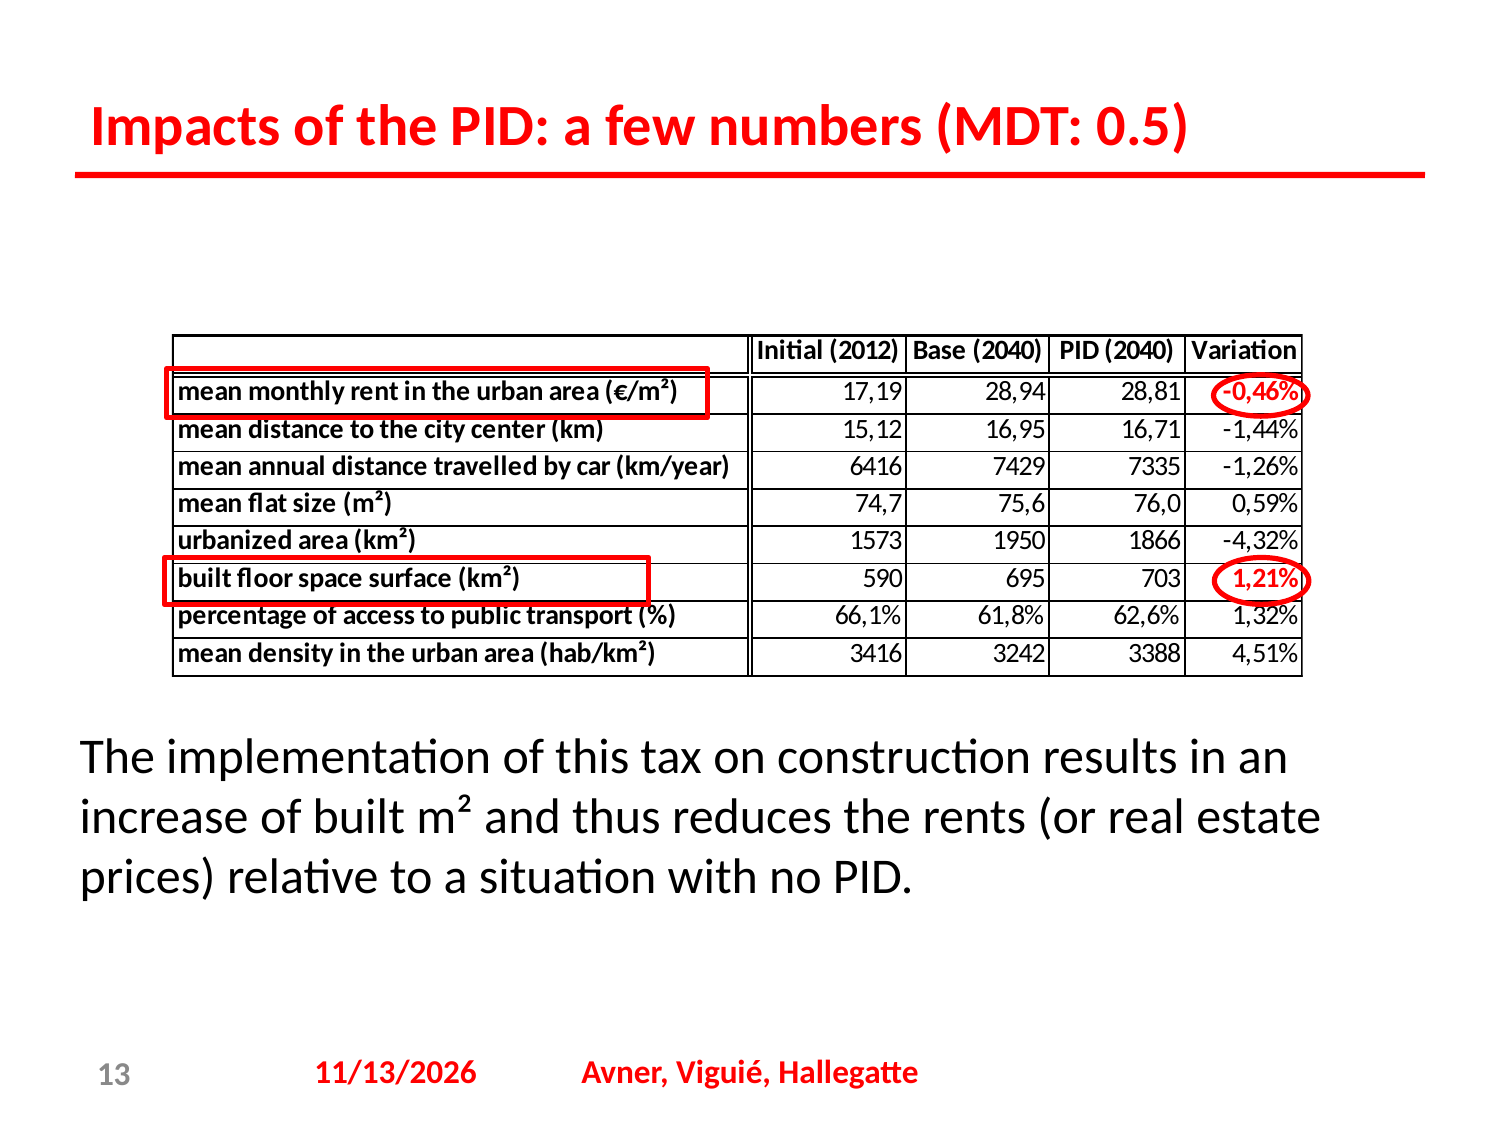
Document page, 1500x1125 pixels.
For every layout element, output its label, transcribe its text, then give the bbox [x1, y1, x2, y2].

picture [171, 334, 1305, 679]
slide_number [277, 1042, 515, 1094]
slide_number 13 [82, 1041, 188, 1102]
title Impacts of the PID: a few numbers (MDT: 0.5) [75, 45, 1425, 200]
text_box [162, 555, 166, 607]
text_box The implementation of this tax on construction results in an increase of built m² and thus reduces the rents (or real estate prices) relative to a situation with no PID. [64, 716, 1465, 911]
